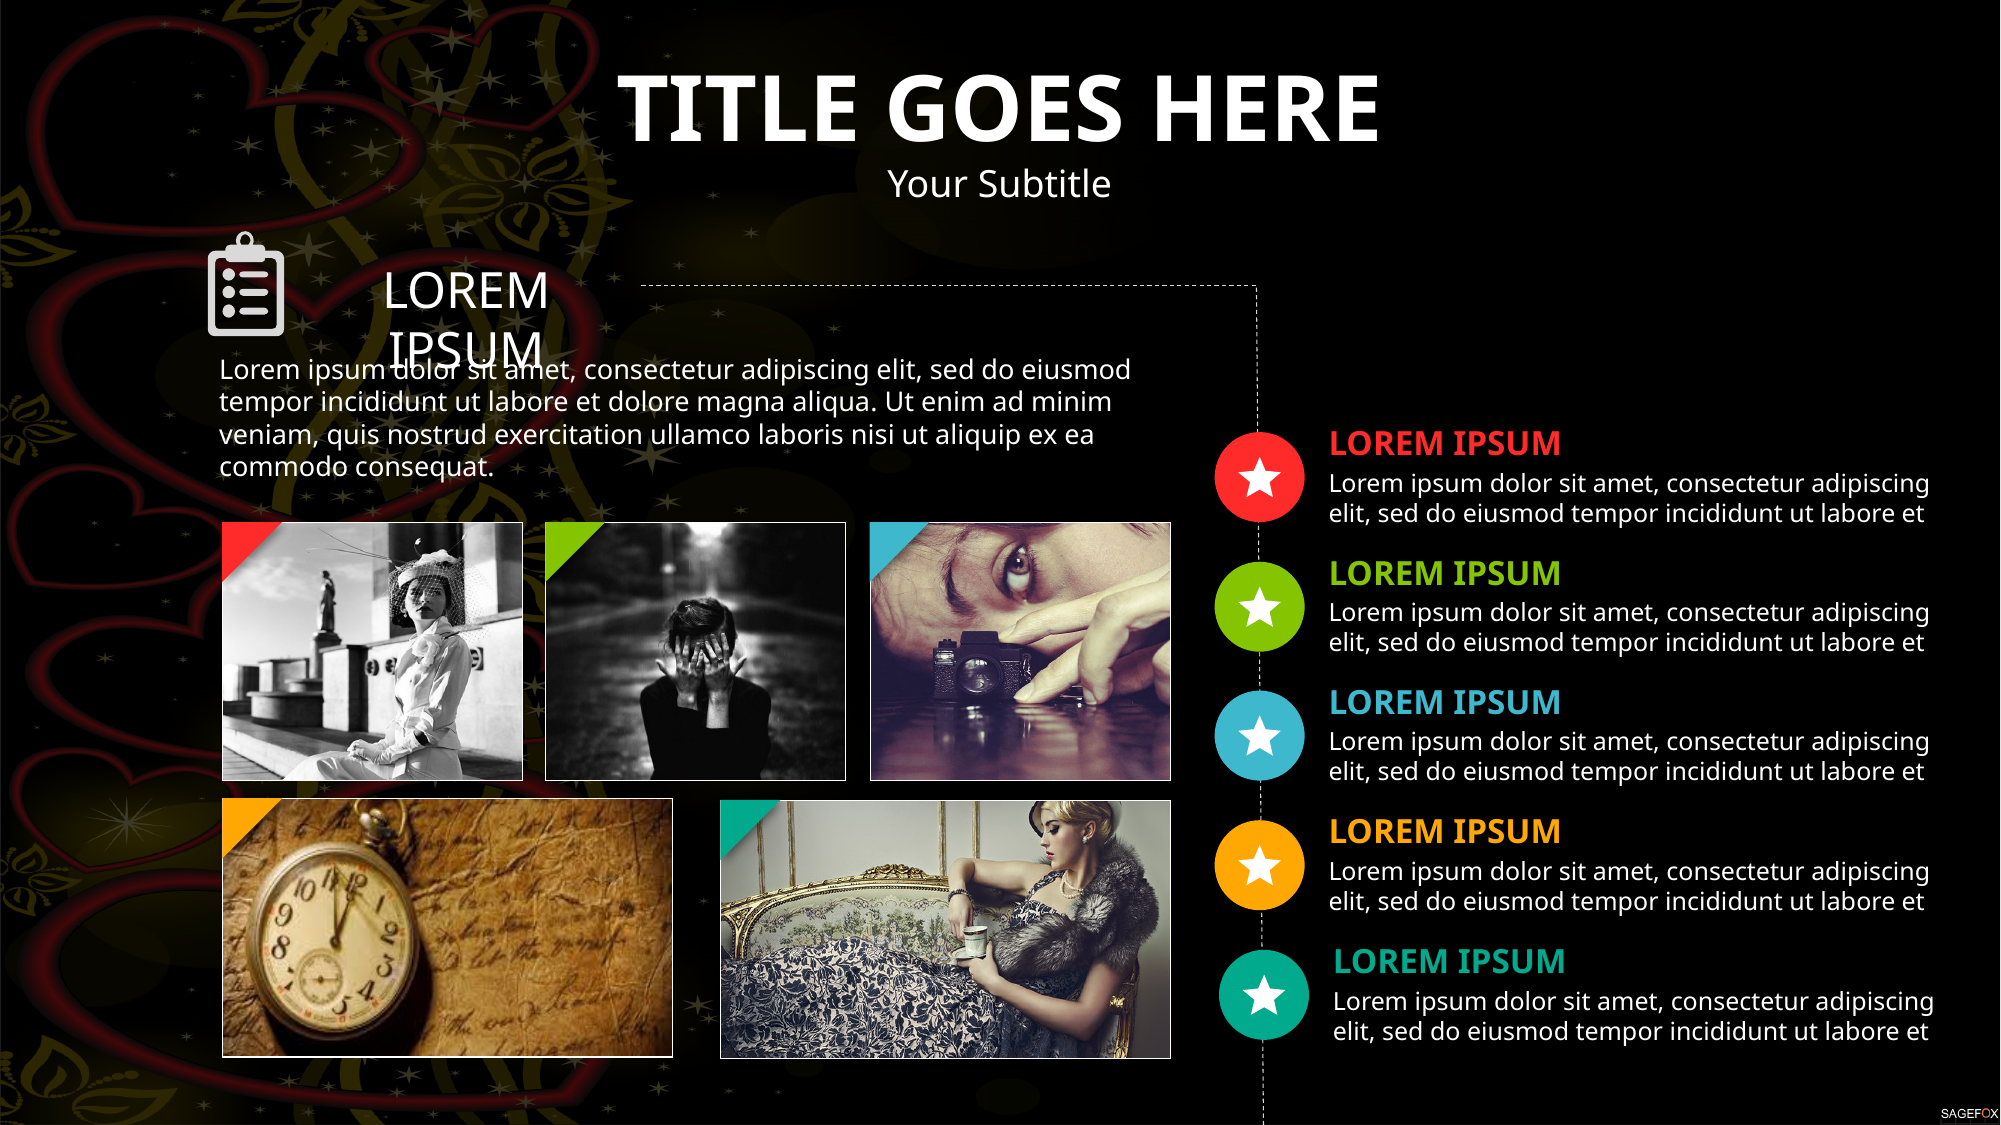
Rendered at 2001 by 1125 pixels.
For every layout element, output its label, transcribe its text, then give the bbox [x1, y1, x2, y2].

text_box [221, 521, 523, 782]
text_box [1214, 690, 1305, 781]
text_box [869, 521, 1171, 782]
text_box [1256, 781, 1264, 820]
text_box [1256, 1040, 1264, 1125]
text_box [1256, 523, 1264, 561]
text_box LOREM IPSUM Lorem ipsum dolor sit amet, consectetur adipiscing elit, sed do eiusmod tempor incididunt ut labore et [1318, 675, 1953, 791]
text_box Lorem ipsum dolor sit amet, consectetur adipiscing elit, sed do eiusmod tempor incididunt ut labore et dolore magna aliqua. Ut enim ad minim veniam, quis nostrud exercitation ullamco laboris nisi ut aliquip ex ea commodo consequat. [204, 344, 1168, 490]
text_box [1214, 820, 1305, 911]
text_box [1256, 287, 1264, 432]
text_box [221, 798, 673, 1058]
text_box [545, 521, 847, 782]
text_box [1214, 432, 1305, 523]
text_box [1256, 652, 1264, 690]
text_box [1256, 911, 1264, 949]
text_box [719, 798, 783, 863]
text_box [207, 231, 285, 337]
text_box [221, 797, 285, 861]
text_box [868, 521, 933, 585]
text_box LOREM IPSUM [292, 250, 642, 344]
text_box [221, 521, 285, 585]
text_box LOREM IPSUM Lorem ipsum dolor sit amet, consectetur adipiscing elit, sed do eiusmod tempor incididunt ut labore et [1318, 805, 1953, 921]
picture [0, 0, 2001, 1125]
text_box LOREM IPSUM Lorem ipsum dolor sit amet, consectetur adipiscing elit, sed do eiusmod tempor incididunt ut labore et [1318, 417, 1953, 533]
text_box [1214, 561, 1305, 652]
text_box TITLE GOES HERE Your Subtitle [548, 42, 1452, 212]
text_box LOREM IPSUM Lorem ipsum dolor sit amet, consectetur adipiscing elit, sed do eiusmod tempor incididunt ut labore et [1322, 935, 1958, 1050]
text_box [719, 799, 1171, 1060]
text_box LOREM IPSUM Lorem ipsum dolor sit amet, consectetur adipiscing elit, sed do eiusmod tempor incididunt ut labore et [1318, 546, 1953, 662]
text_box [1218, 949, 1309, 1040]
text_box [544, 521, 608, 585]
